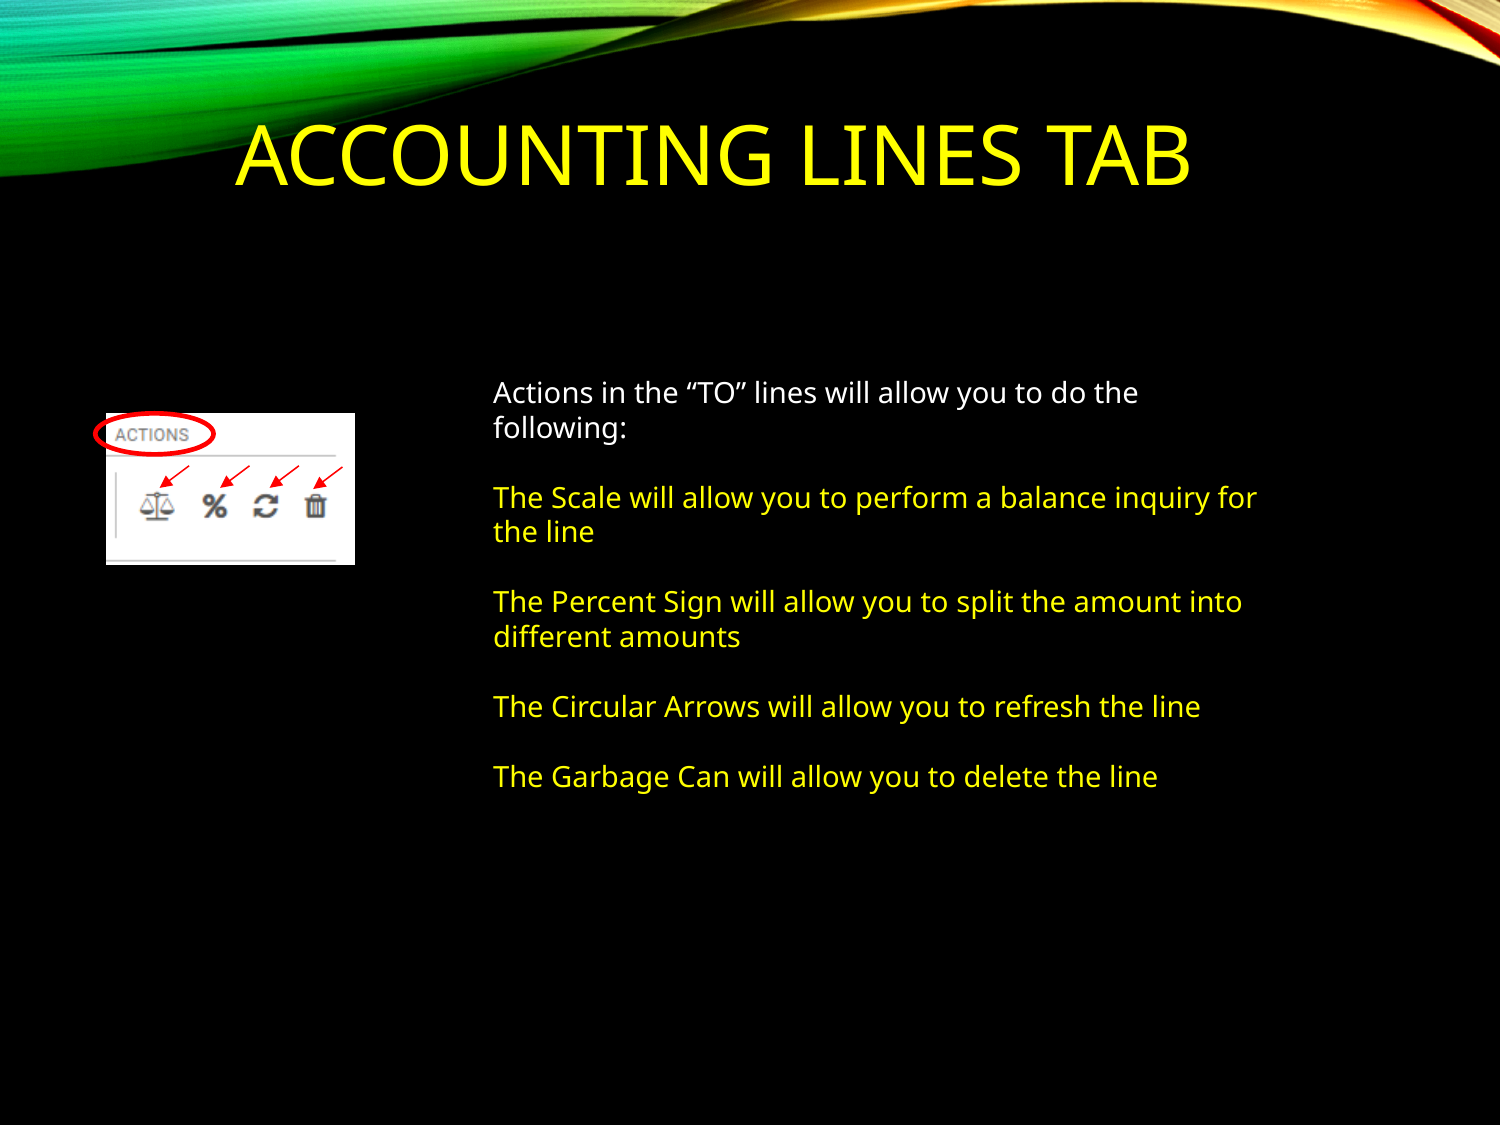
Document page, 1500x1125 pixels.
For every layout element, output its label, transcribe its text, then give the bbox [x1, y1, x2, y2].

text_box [312, 466, 343, 490]
picture [0, 0, 1500, 178]
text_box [269, 465, 300, 489]
picture [105, 413, 355, 566]
text_box [94, 421, 105, 447]
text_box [219, 465, 250, 489]
text_box Actions in the “TO” lines will allow you to do the following: The Scale will allow you to perform a balance inquiry for the line The Percent Sign will allow you to split the amount into different amounts The Circular Arrows will allow you to refresh the line The Garbage Can will allow you to delete the line [478, 366, 1287, 801]
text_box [159, 465, 190, 489]
title Accounting Lines TAB [220, 94, 1230, 224]
